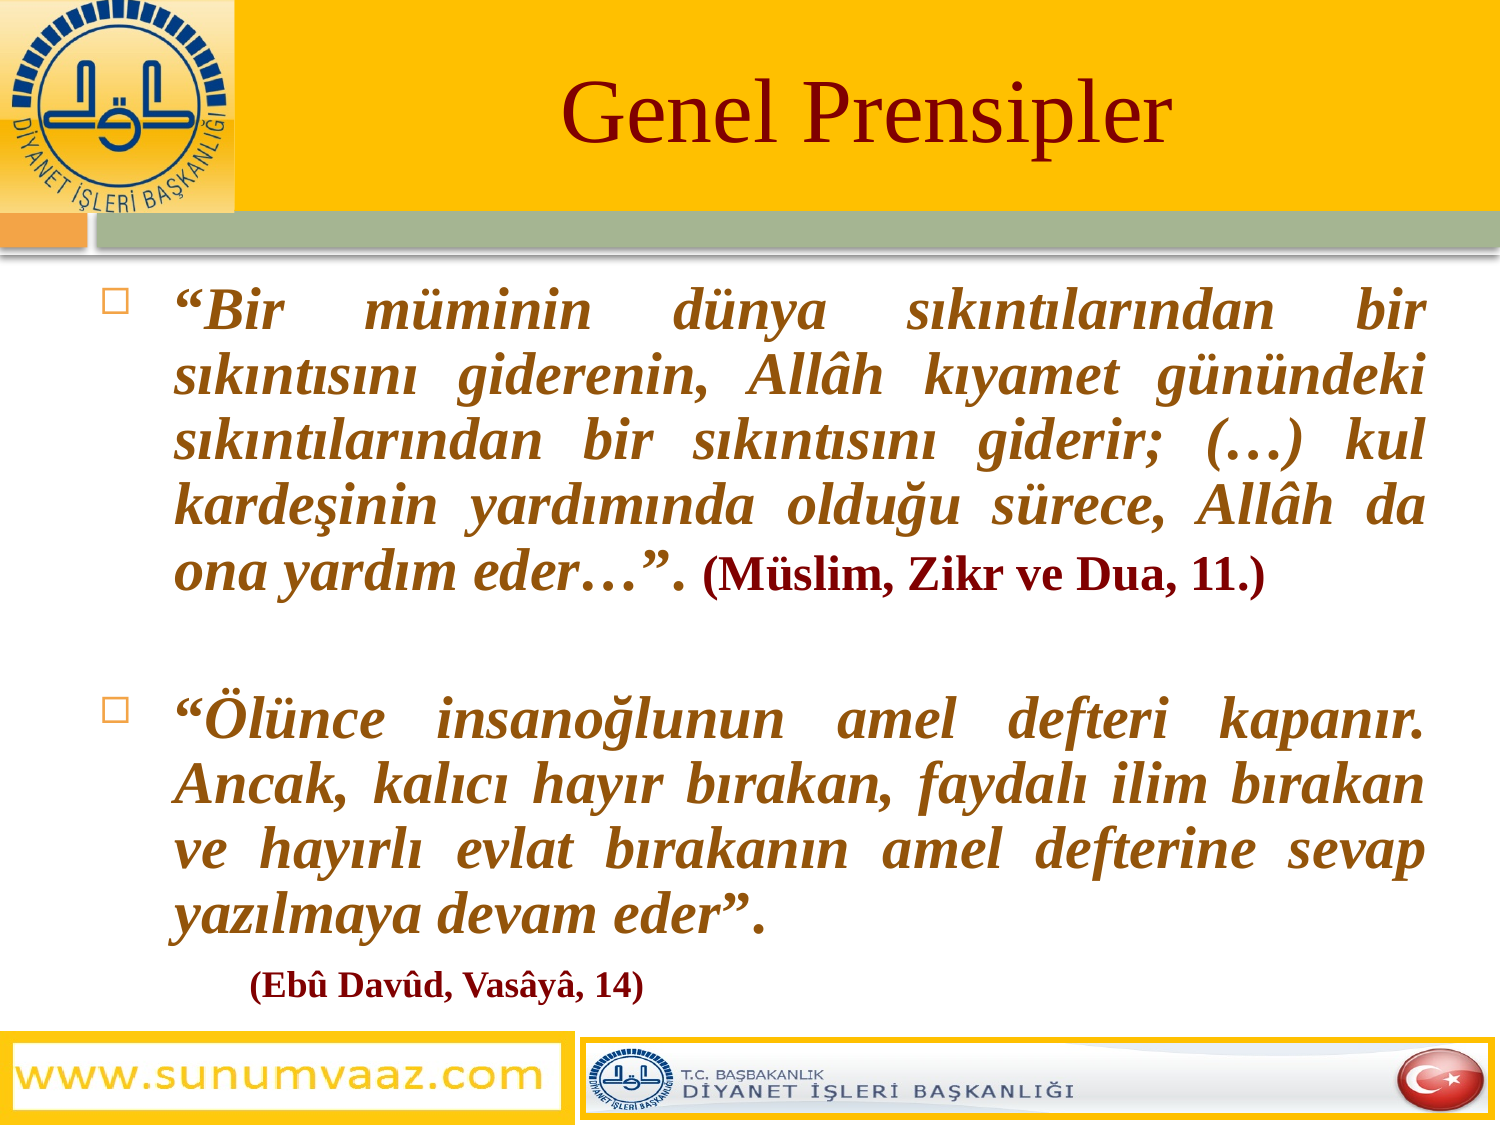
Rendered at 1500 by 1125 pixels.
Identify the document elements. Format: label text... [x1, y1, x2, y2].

picture [0, 1031, 575, 1125]
list “Bir müminin dünya sıkıntılarından bir sıkıntısını giderenin, Allâh kıyamet günündeki sıkıntılarından bir sıkıntısını giderir; (…) kul kardeşinin yardımında olduğu sürece, Allâh da ona yardım eder…”. (Müslim, Zikr ve Dua, 11.) “Ölünce insanoğlunun amel defteri kapanır. Ancak, kalıcı hayır bırakan, faydalı ilim bırakan ve hayırlı evlat bırakanın amel defterine sevap yazılmaya devam eder”. (Ebû Davûd, Vasâyâ, 14) [41, 269, 1443, 1007]
picture [586, 1043, 1488, 1113]
title Genel Prensipler [234, 0, 1500, 211]
picture [0, 0, 235, 213]
